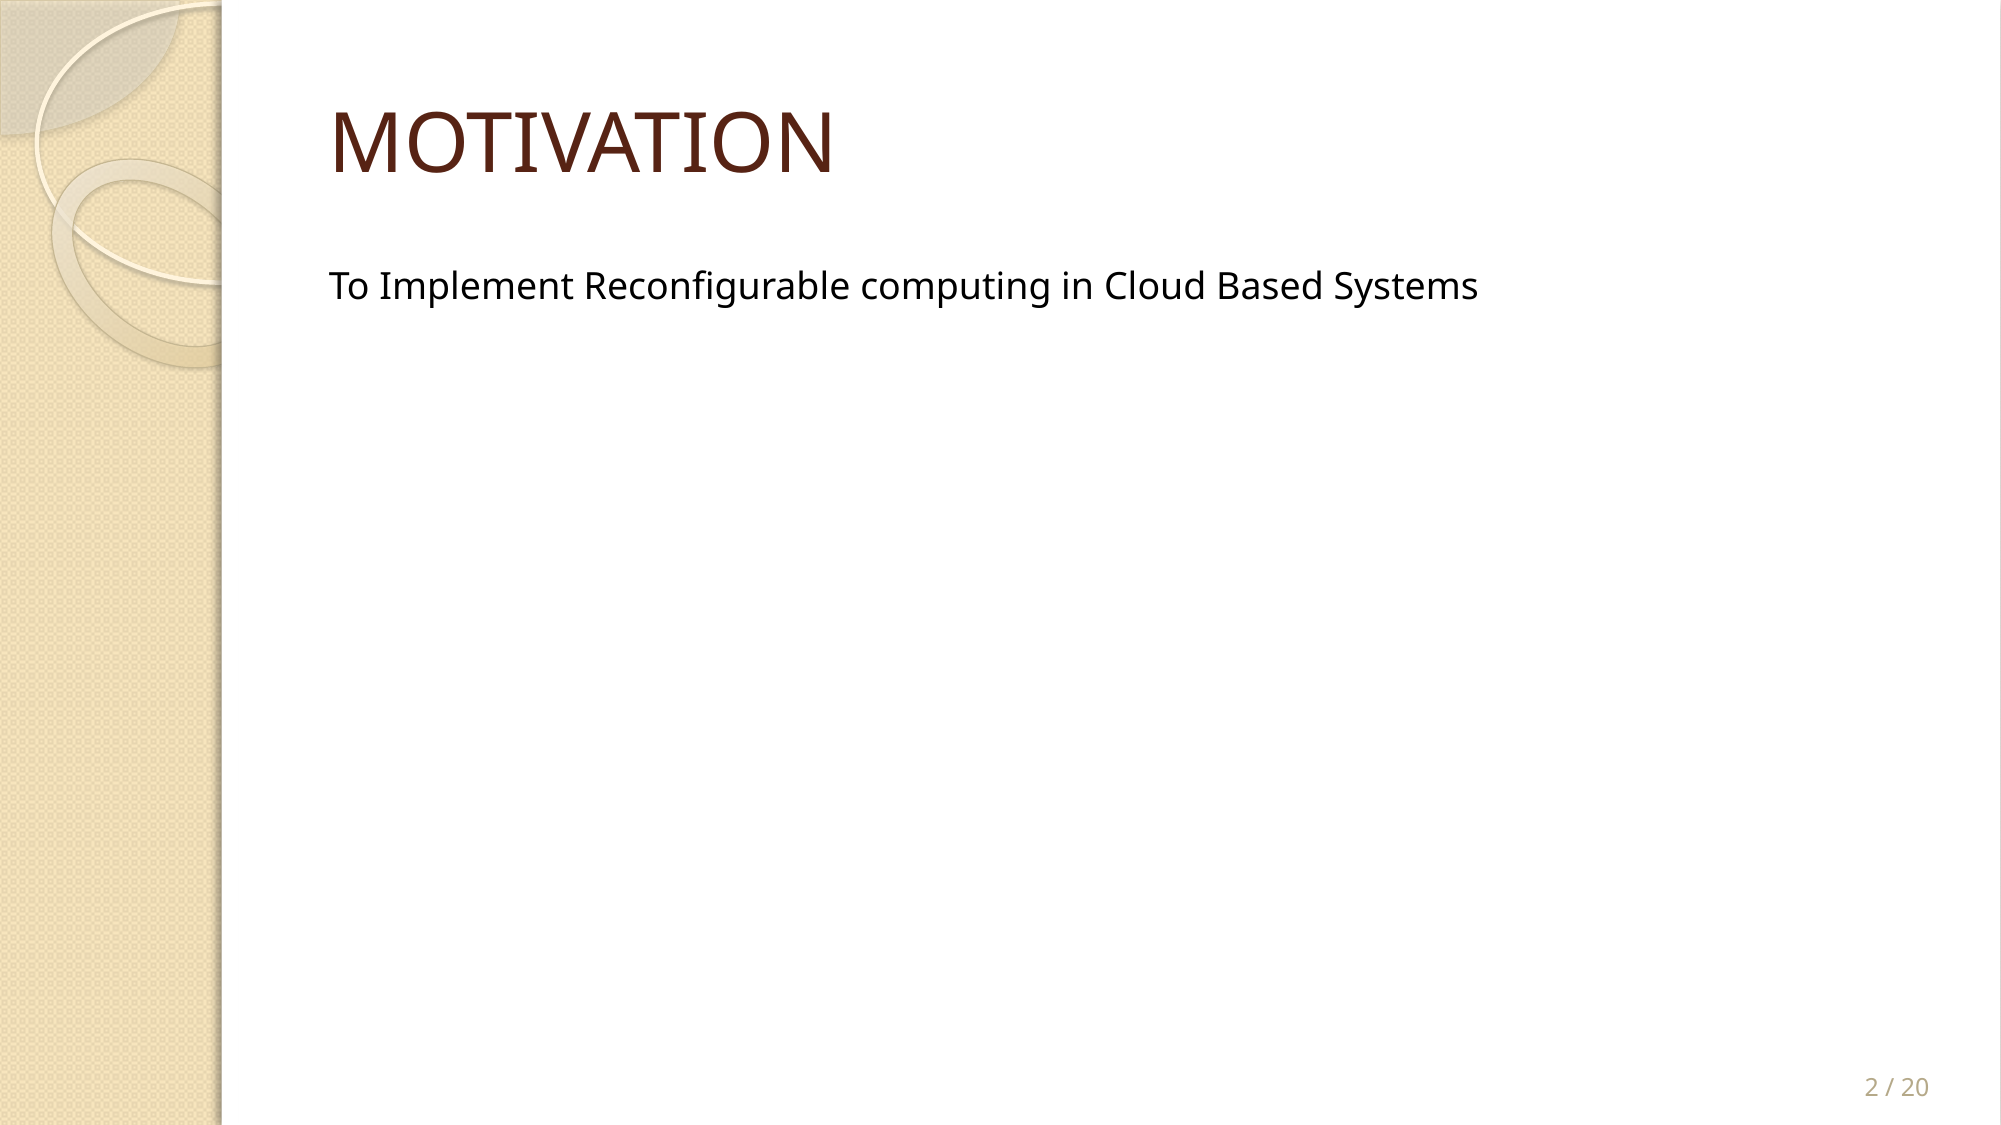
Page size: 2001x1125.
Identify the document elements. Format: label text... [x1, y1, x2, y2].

list To Implement Reconfigurable computing in Cloud Based Systems [313, 237, 1954, 1025]
title MOTIVATION [313, 45, 1954, 233]
slide_number 2 / 20 [1809, 1034, 1984, 1113]
